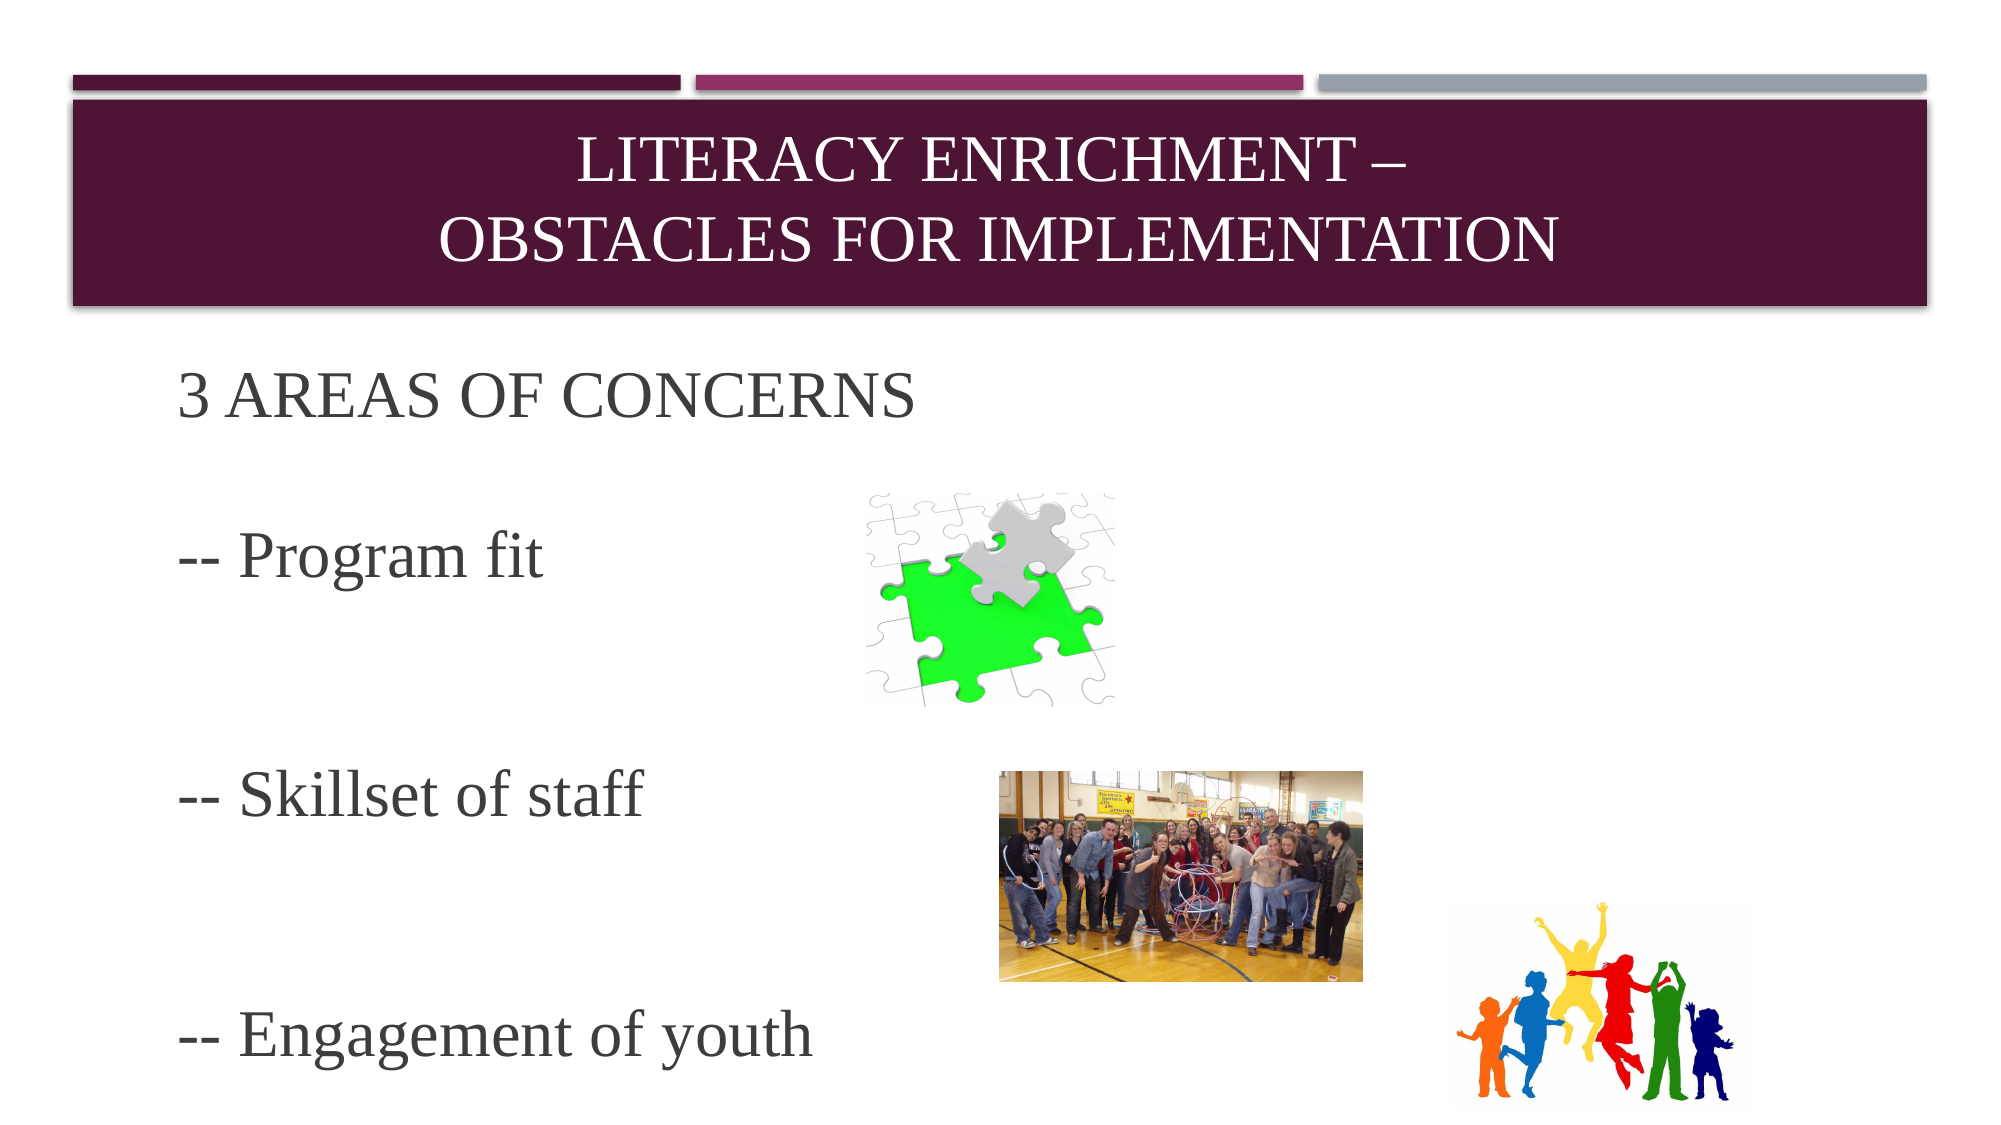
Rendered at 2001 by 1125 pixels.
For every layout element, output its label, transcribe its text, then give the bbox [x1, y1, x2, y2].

picture [865, 493, 1116, 708]
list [1449, 901, 1752, 1109]
title LITERACY ENRICHMENT – obstacles For IMPLEMENTATION [95, 119, 1905, 282]
picture [999, 770, 1363, 982]
list 3 AREAS OF CONCERNS -- Program fit -- Skillset of staff -- Engagement of youth [162, 337, 1115, 1084]
